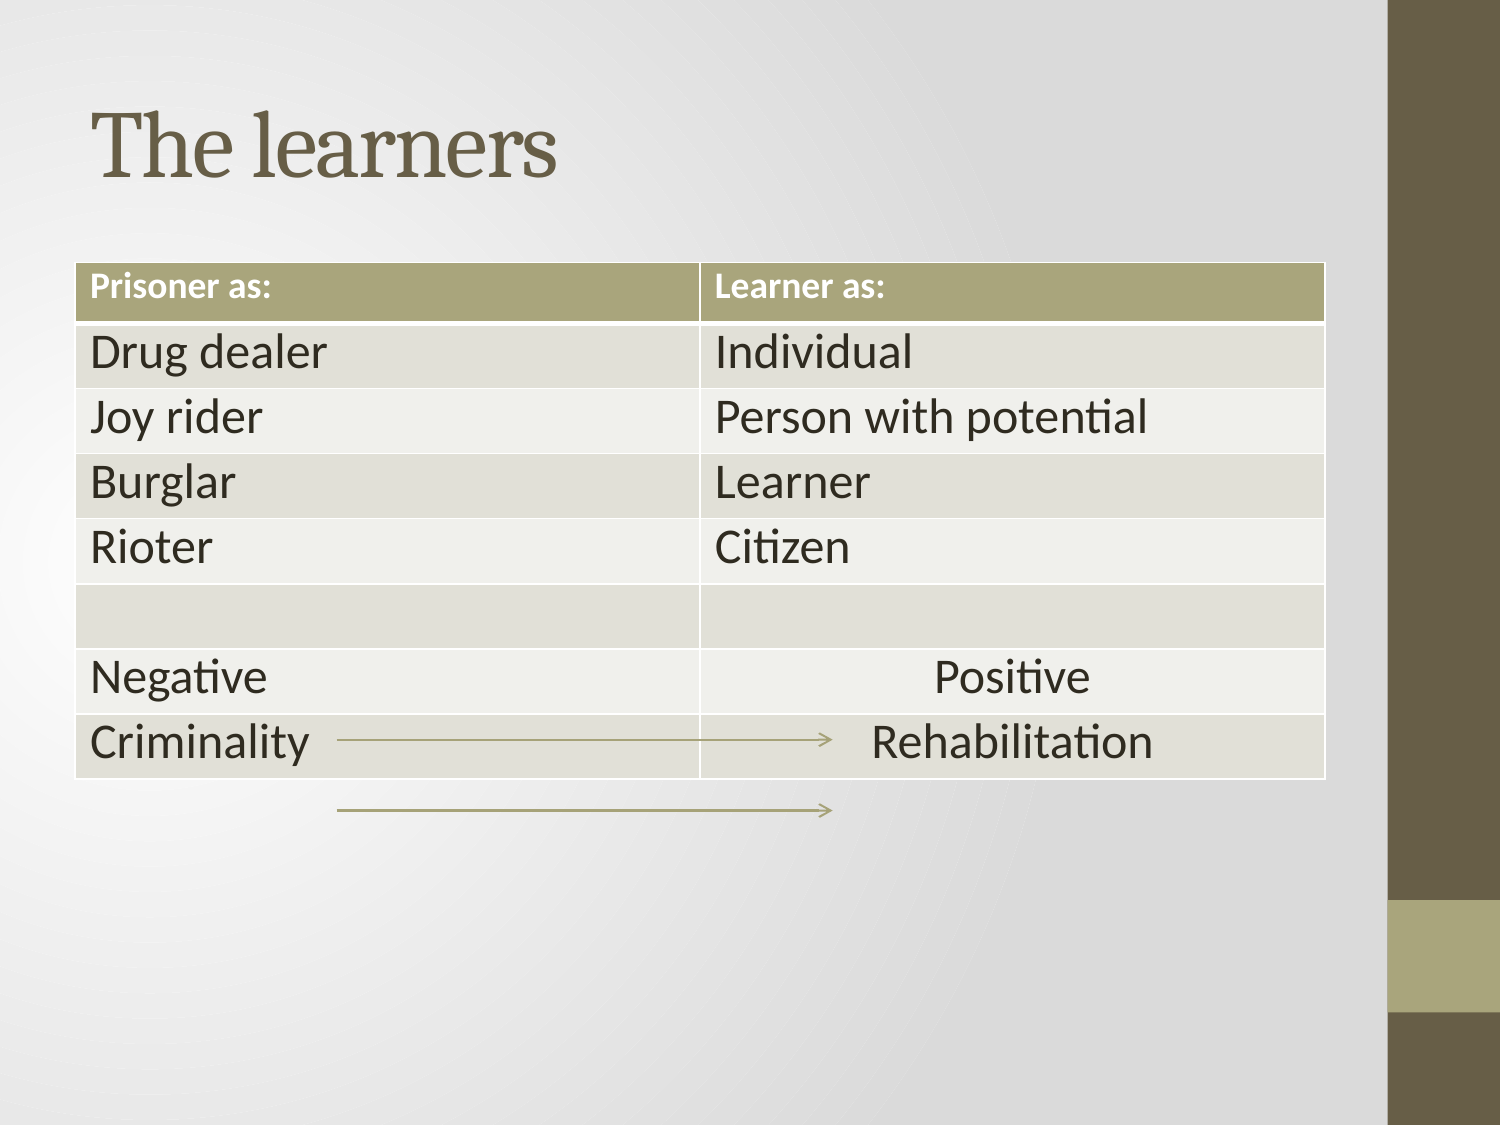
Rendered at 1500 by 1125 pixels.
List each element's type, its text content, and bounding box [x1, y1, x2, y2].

table_cell Rehabilitation [701, 715, 1324, 778]
table_cell Individual [701, 326, 1324, 388]
table_cell Negative [76, 650, 699, 713]
table_header Learner as: [701, 263, 1324, 321]
title The learners [75, 45, 1325, 233]
table_cell Burglar [76, 454, 699, 518]
table_cell Rioter [76, 519, 699, 583]
table_cell Person with potential [701, 389, 1324, 453]
table_header Prisoner as: [76, 263, 699, 321]
table_cell [76, 585, 699, 648]
table_cell Joy rider [76, 389, 699, 453]
table_cell Positive [701, 650, 1324, 713]
table_cell Learner [701, 454, 1324, 518]
table_cell Criminality [76, 715, 699, 778]
table_cell Drug dealer [76, 326, 699, 388]
table_cell [701, 585, 1324, 648]
table_cell Citizen [701, 519, 1324, 583]
